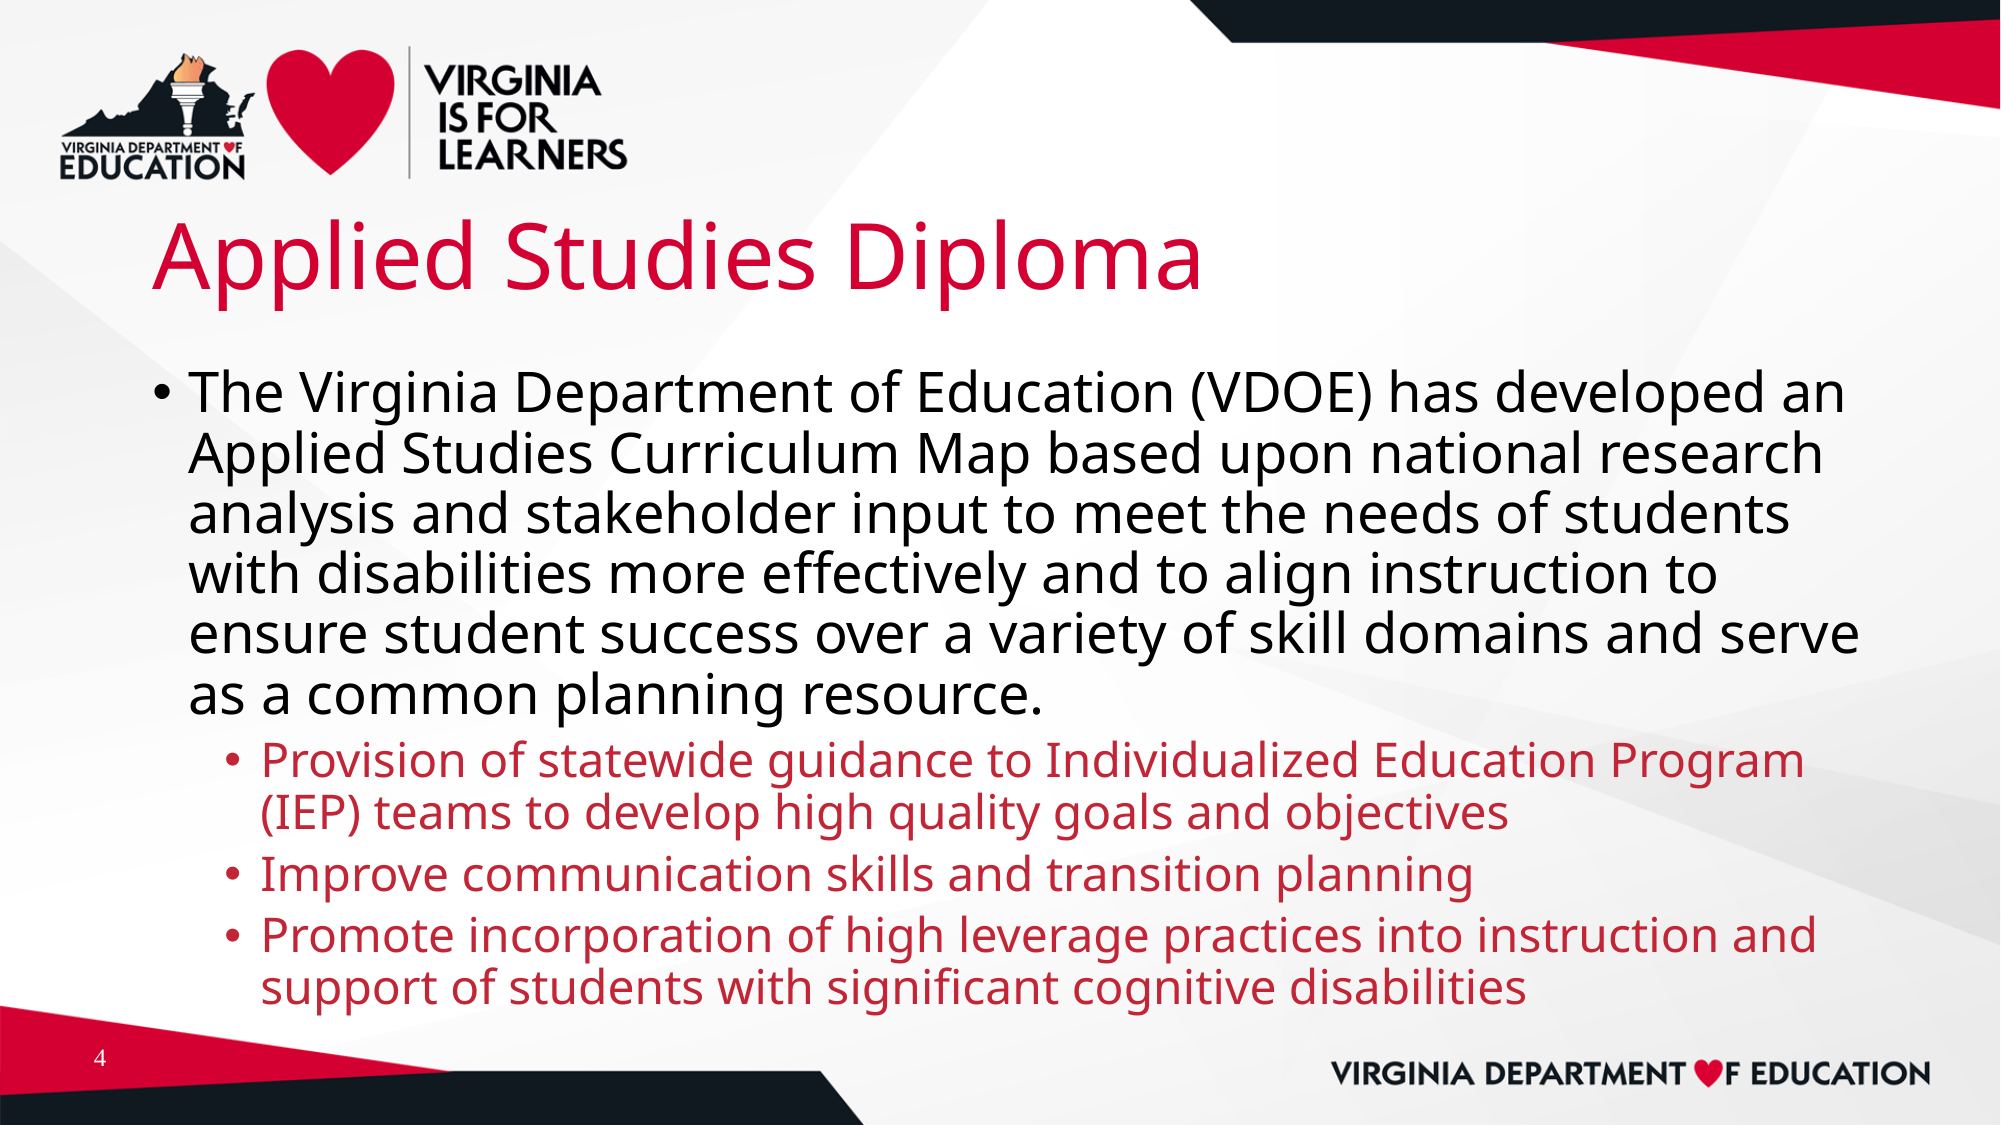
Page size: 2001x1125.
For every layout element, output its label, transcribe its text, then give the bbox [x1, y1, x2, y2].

list The Virginia Department of Education (VDOE) has developed an Applied Studies Curriculum Map based upon national research analysis and stakeholder input to meet the needs of students with disabilities more effectively and to align instruction to ensure student success over a variety of skill domains and serve as a common planning resource. Provision of statewide guidance to Individualized Education Program (IEP) teams to develop high quality goals and objectives Improve communication skills and transition planning Promote incorporation of high leverage practices into instruction and support of students with significant cognitive disabilities [137, 357, 1928, 1027]
slide_number 4 [78, 1026, 529, 1087]
picture [0, 0, 2001, 1125]
title Applied Studies Diploma [137, 187, 1863, 333]
